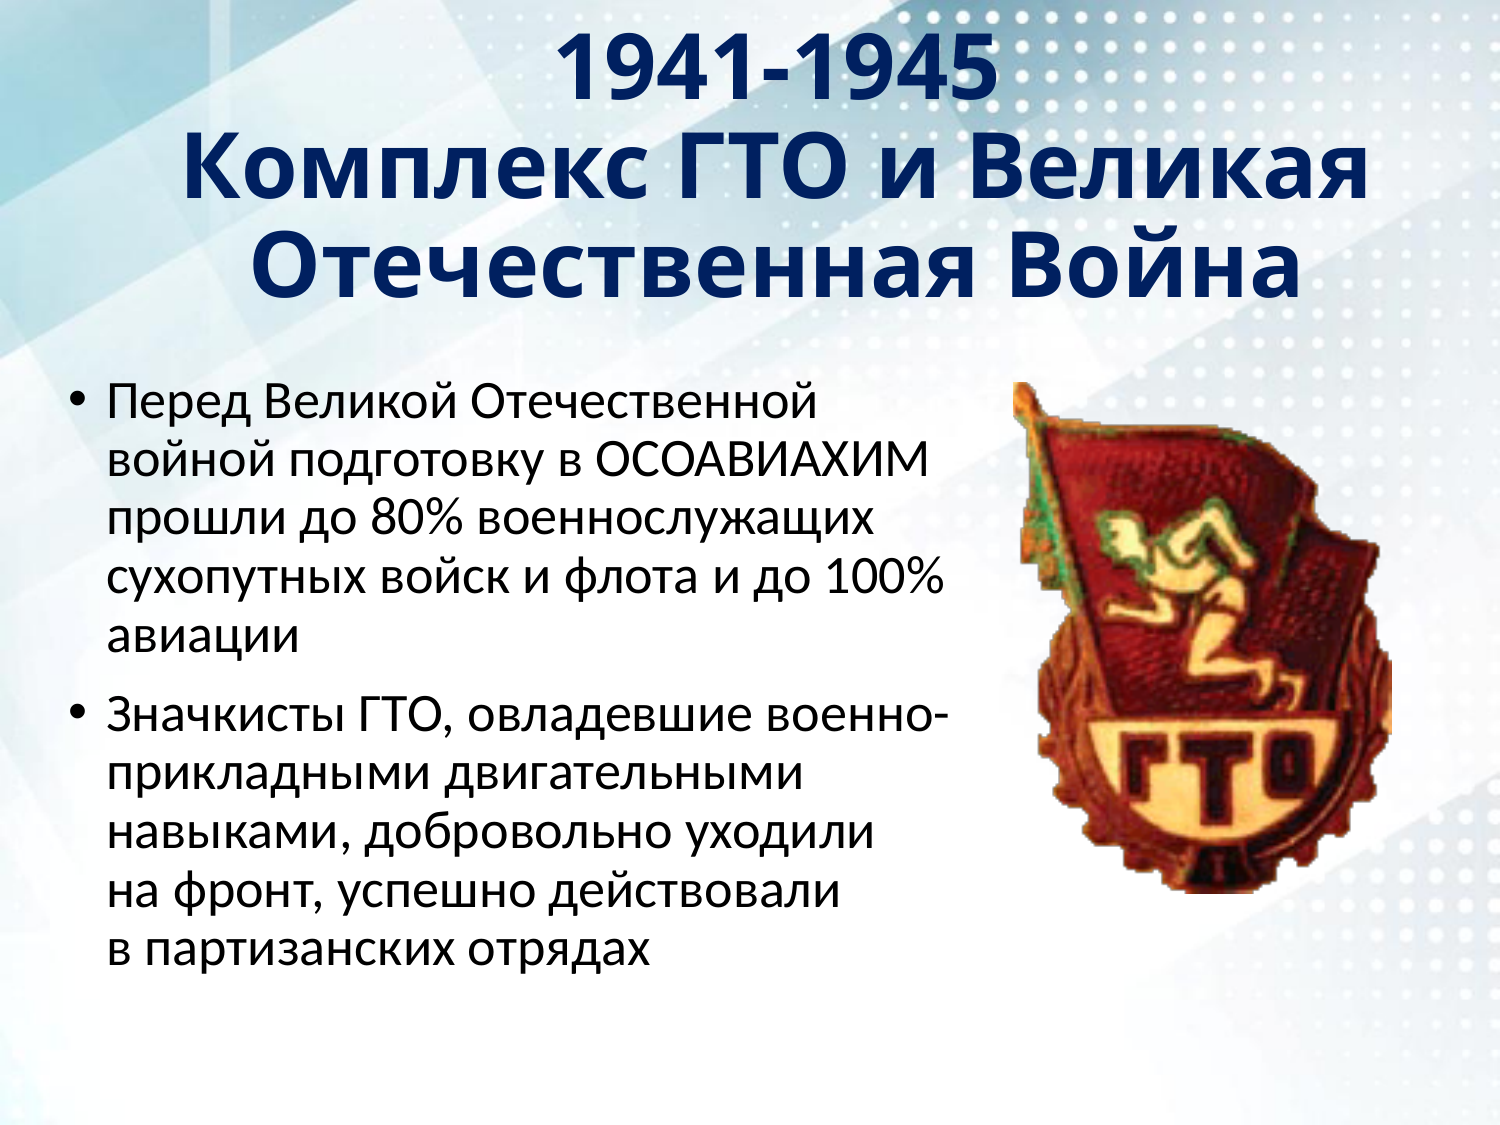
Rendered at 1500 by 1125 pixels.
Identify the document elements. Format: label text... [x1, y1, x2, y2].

list Перед Великой Отечественной войной подготовку в ОСОАВИАХИМ прошли до 80% военнослужащих сухопутных войск и флота и до 100% авиации Значкисты ГТО, овладевшие военно-прикладными двигательными навыками, добровольно уходили на фронт, успешно действовали в партизанских отрядах [53, 363, 990, 1078]
picture [0, 0, 1500, 1125]
title 1941-1945 Комплекс ГТО и Великая Отечественная Война [53, 59, 1500, 278]
